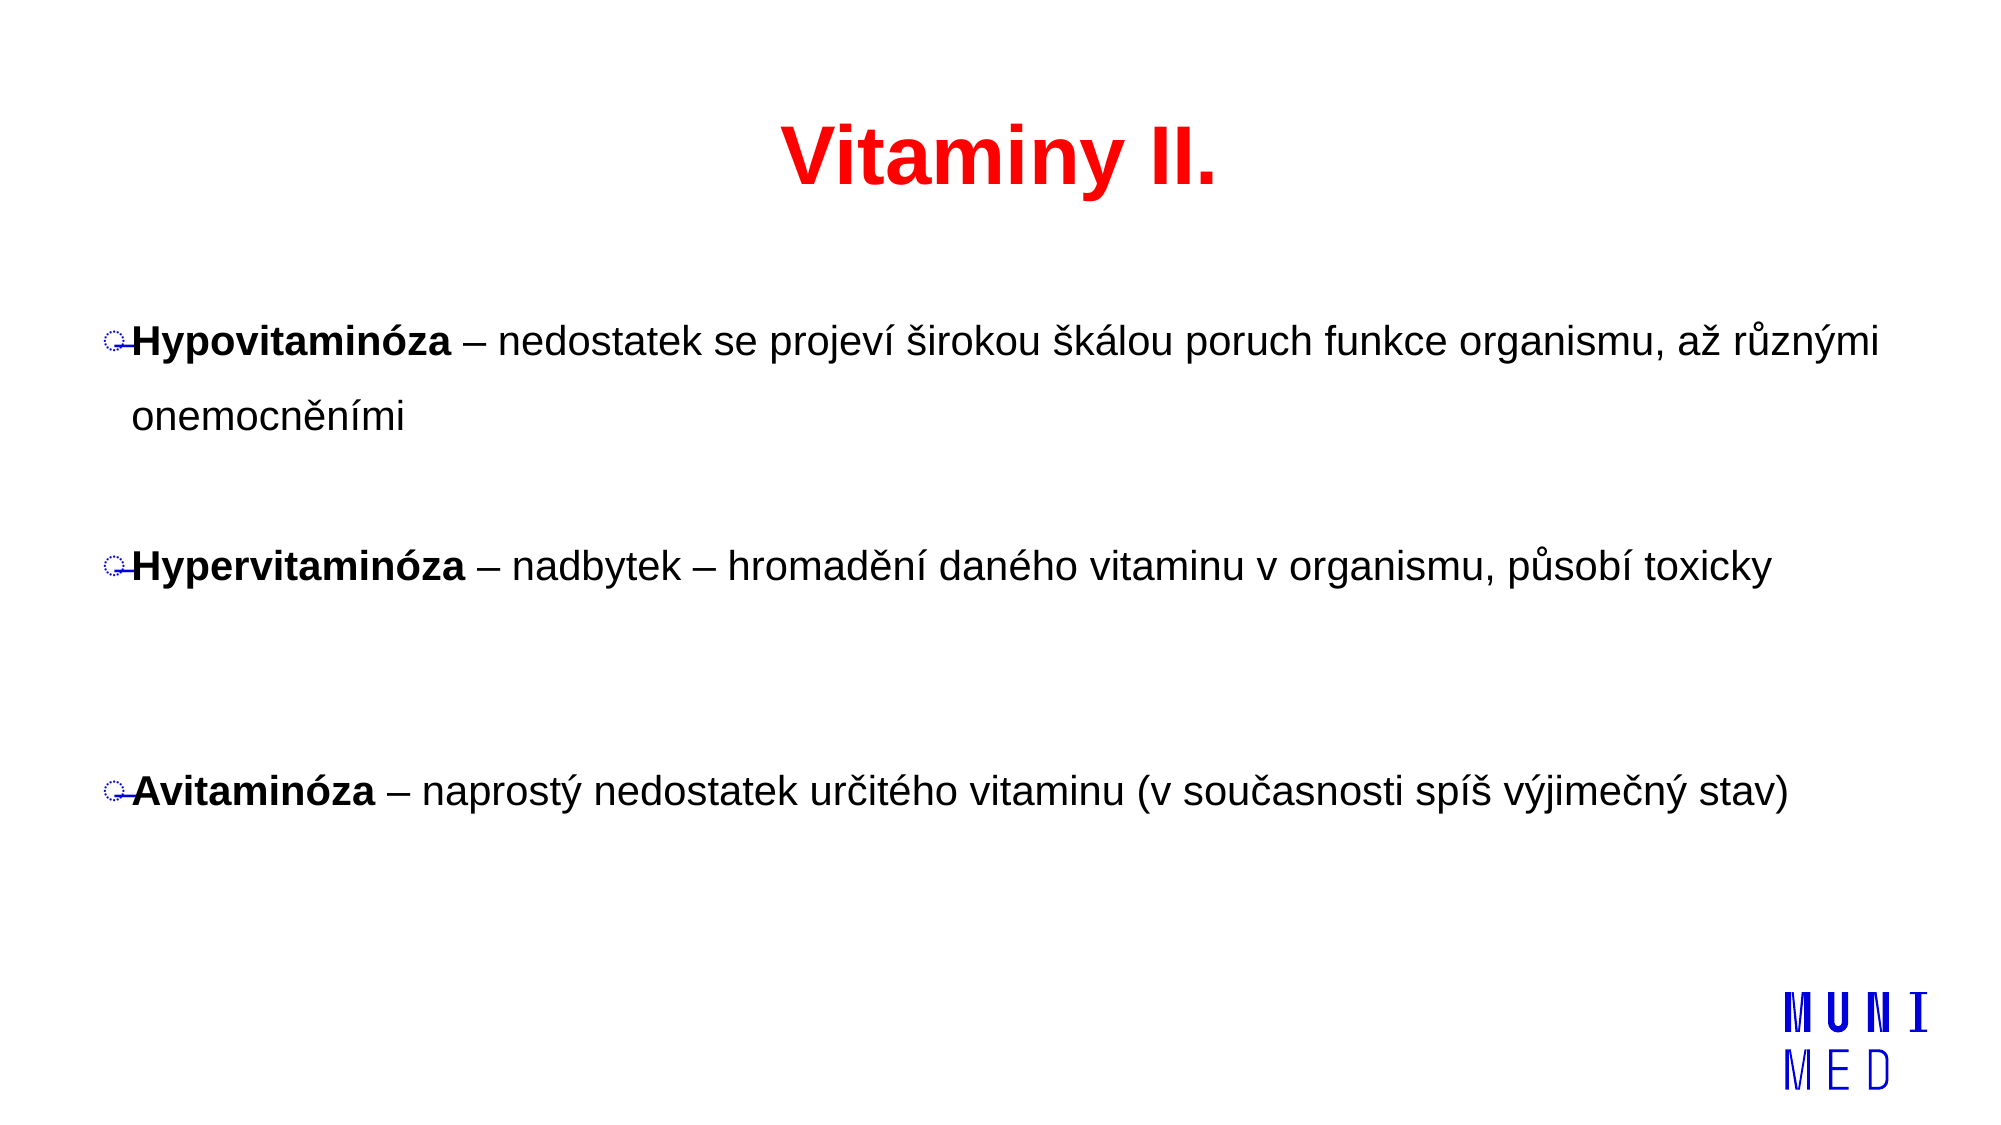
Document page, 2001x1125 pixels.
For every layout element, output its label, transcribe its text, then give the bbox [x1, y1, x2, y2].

list Hypovitaminóza – nedostatek se projeví širokou škálou poruch funkce organismu, až různými onemocněními Hypervitaminóza – nadbytek – hromadění daného vitaminu v organismu, působí toxicky Avitaminóza – naprostý nedostatek určitého vitaminu (v současnosti spíš výjimečný stav) [90, 288, 1899, 992]
title Vitaminy II. [118, 118, 1883, 193]
